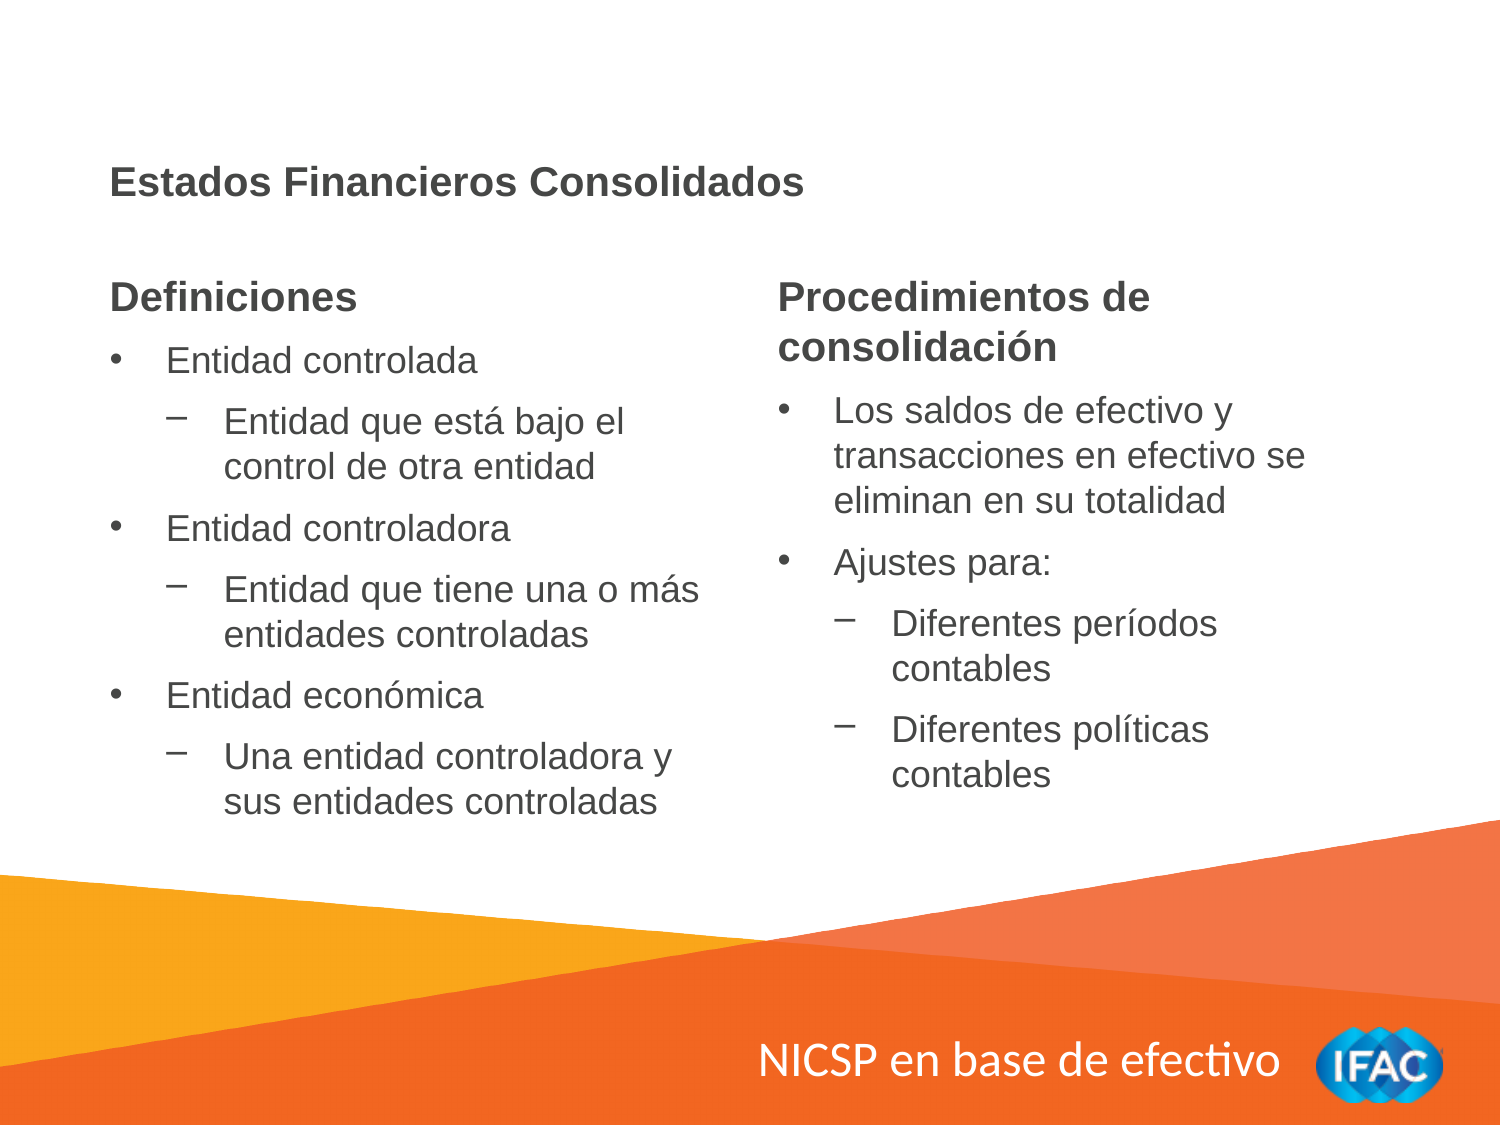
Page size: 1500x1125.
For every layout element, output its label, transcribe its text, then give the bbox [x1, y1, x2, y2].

title Estados Financieros Consolidados [94, 147, 1425, 233]
list Definiciones Entidad controlada Entidad que está bajo el control de otra entidad Entidad controladora Entidad que tiene una o más entidades controladas Entidad económica Una entidad controladora y sus entidades controladas [94, 262, 738, 1005]
text_box NICSP en base de efectivo [87, 1018, 1296, 1125]
picture [0, 442, 1500, 1125]
list Procedimientos de consolidación Los saldos de efectivo y transacciones en efectivo se eliminan en su totalidad Ajustes para: Diferentes períodos contables Diferentes políticas contables [762, 262, 1383, 1005]
